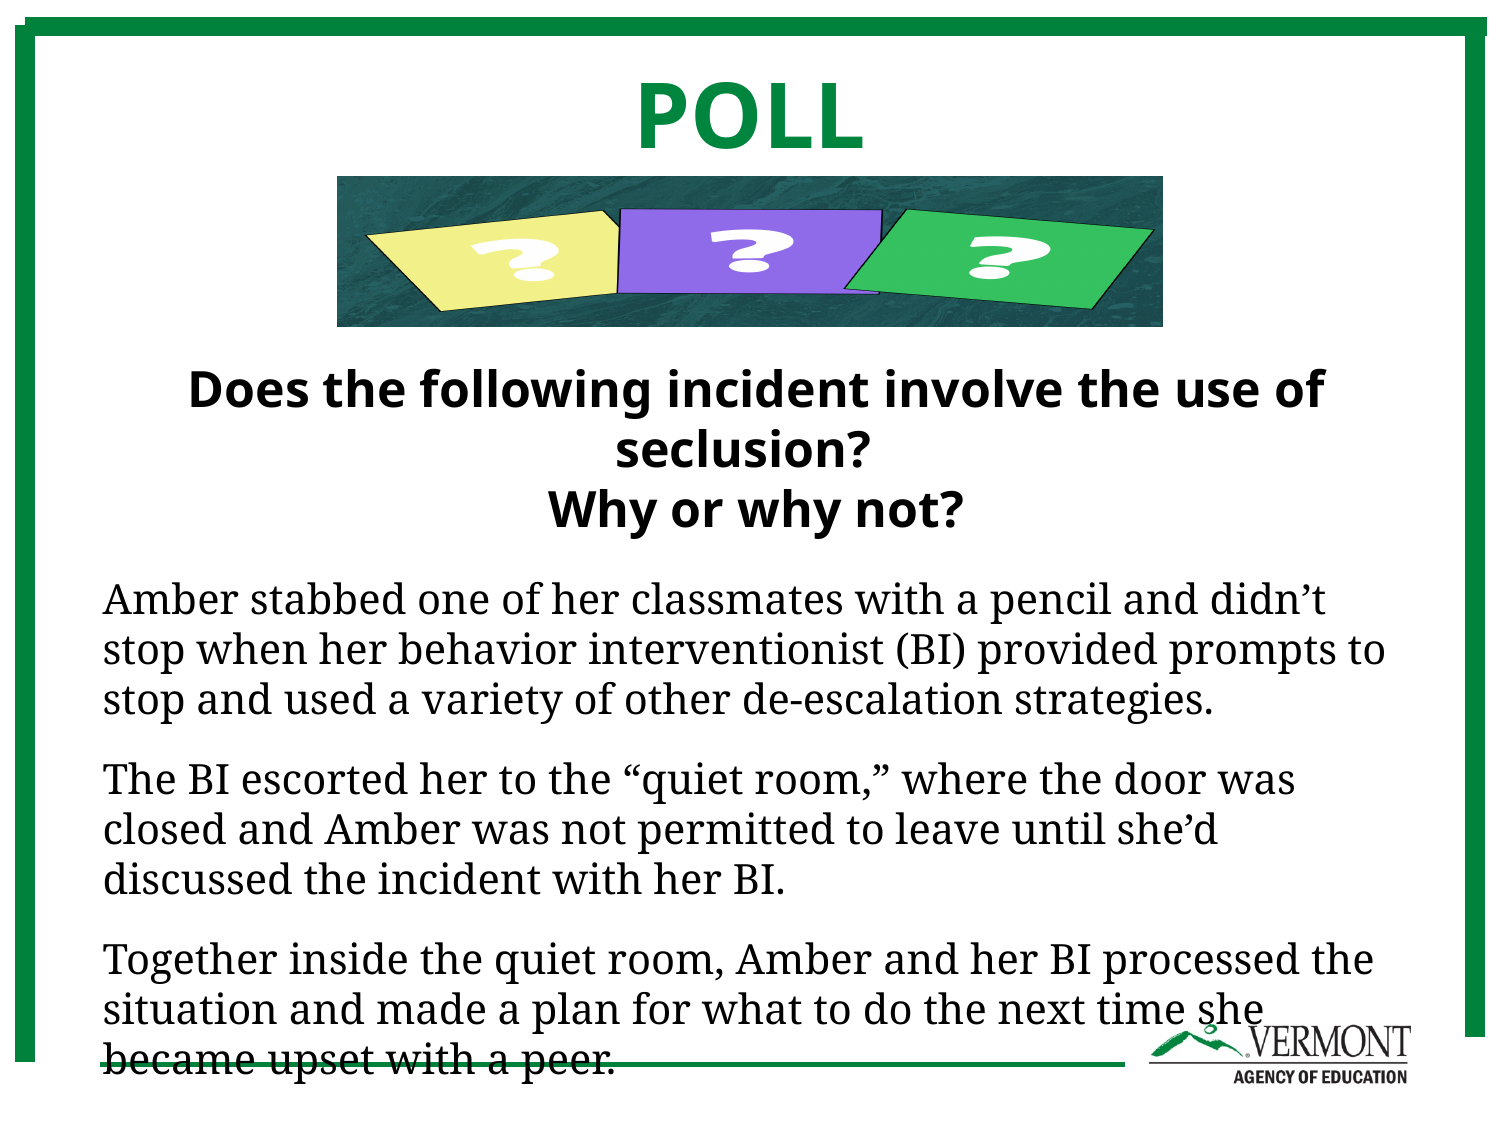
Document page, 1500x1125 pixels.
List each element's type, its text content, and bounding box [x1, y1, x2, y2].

title POLL [75, 50, 1425, 175]
picture [1149, 1050, 1411, 1101]
list Does the following incident involve the use of seclusion? Why or why not? Amber stabbed one of her classmates with a pencil and didn’t stop when her behavior interventionist (BI) provided prompts to stop and used a variety of other de-escalation strategies. The BI escorted her to the “quiet room,” where the door was closed and Amber was not permitted to leave until she’d discussed the incident with her BI. Together inside the quiet room, Amber and her BI processed the situation and made a plan for what to do the next time she became upset with a peer. [87, 350, 1425, 1050]
picture [337, 176, 1163, 327]
